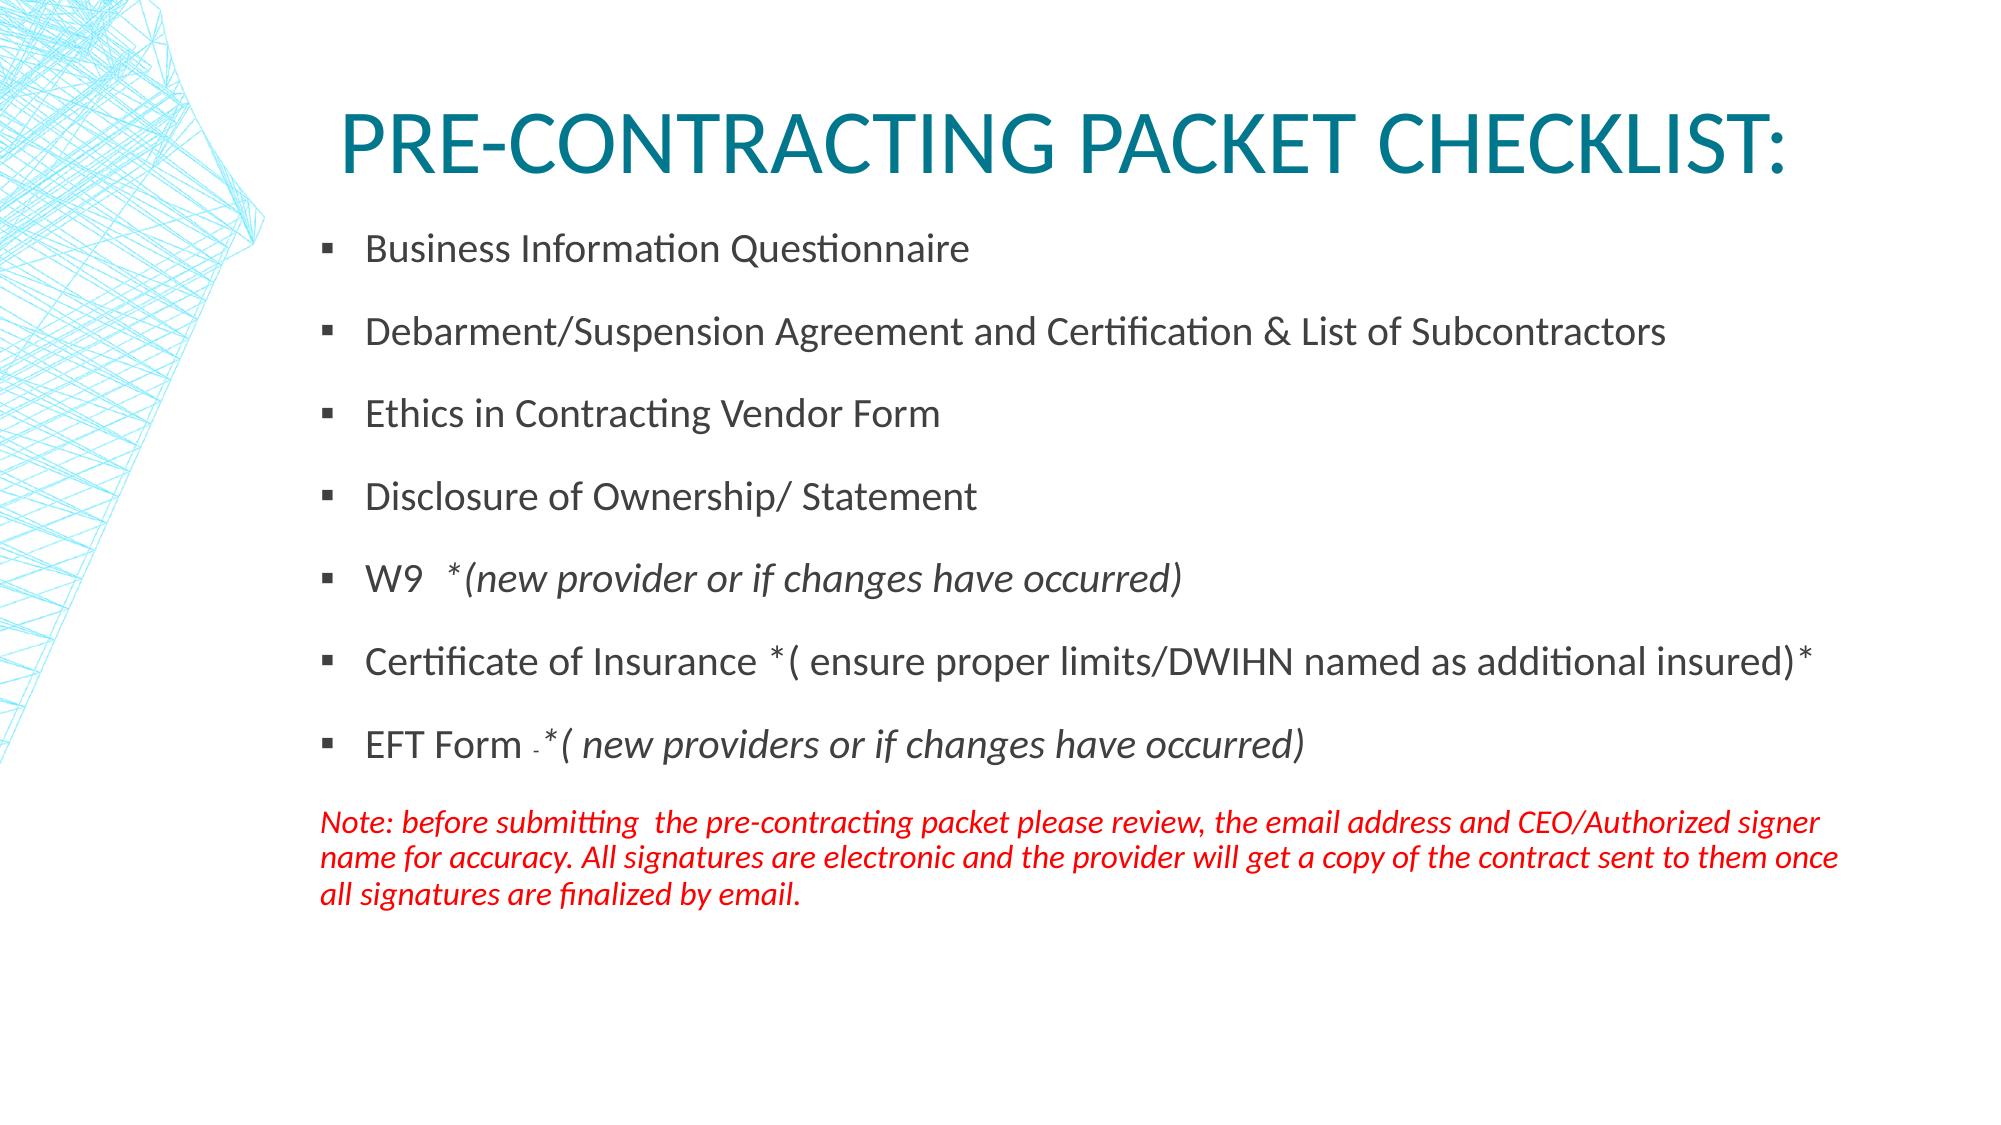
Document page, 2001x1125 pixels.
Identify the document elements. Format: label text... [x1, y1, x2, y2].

title Pre-contracting Packet Checklist: [324, 62, 1841, 200]
list Business Information Questionnaire Debarment/Suspension Agreement and Certification & List of Subcontractors Ethics in Contracting Vendor Form Disclosure of Ownership/ Statement W9 *(new provider or if changes have occurred) Certificate of Insurance *( ensure proper limits/DWIHN named as additional insured)* EFT Form -*( new providers or if changes have occurred) Note: before submitting the pre-contracting packet please review, the email address and CEO/Authorized signer name for accuracy. All signatures are electronic and the provider will get a copy of the contract sent to them once all signatures are finalized by email. [305, 219, 1863, 1125]
picture [0, 0, 2001, 1125]
